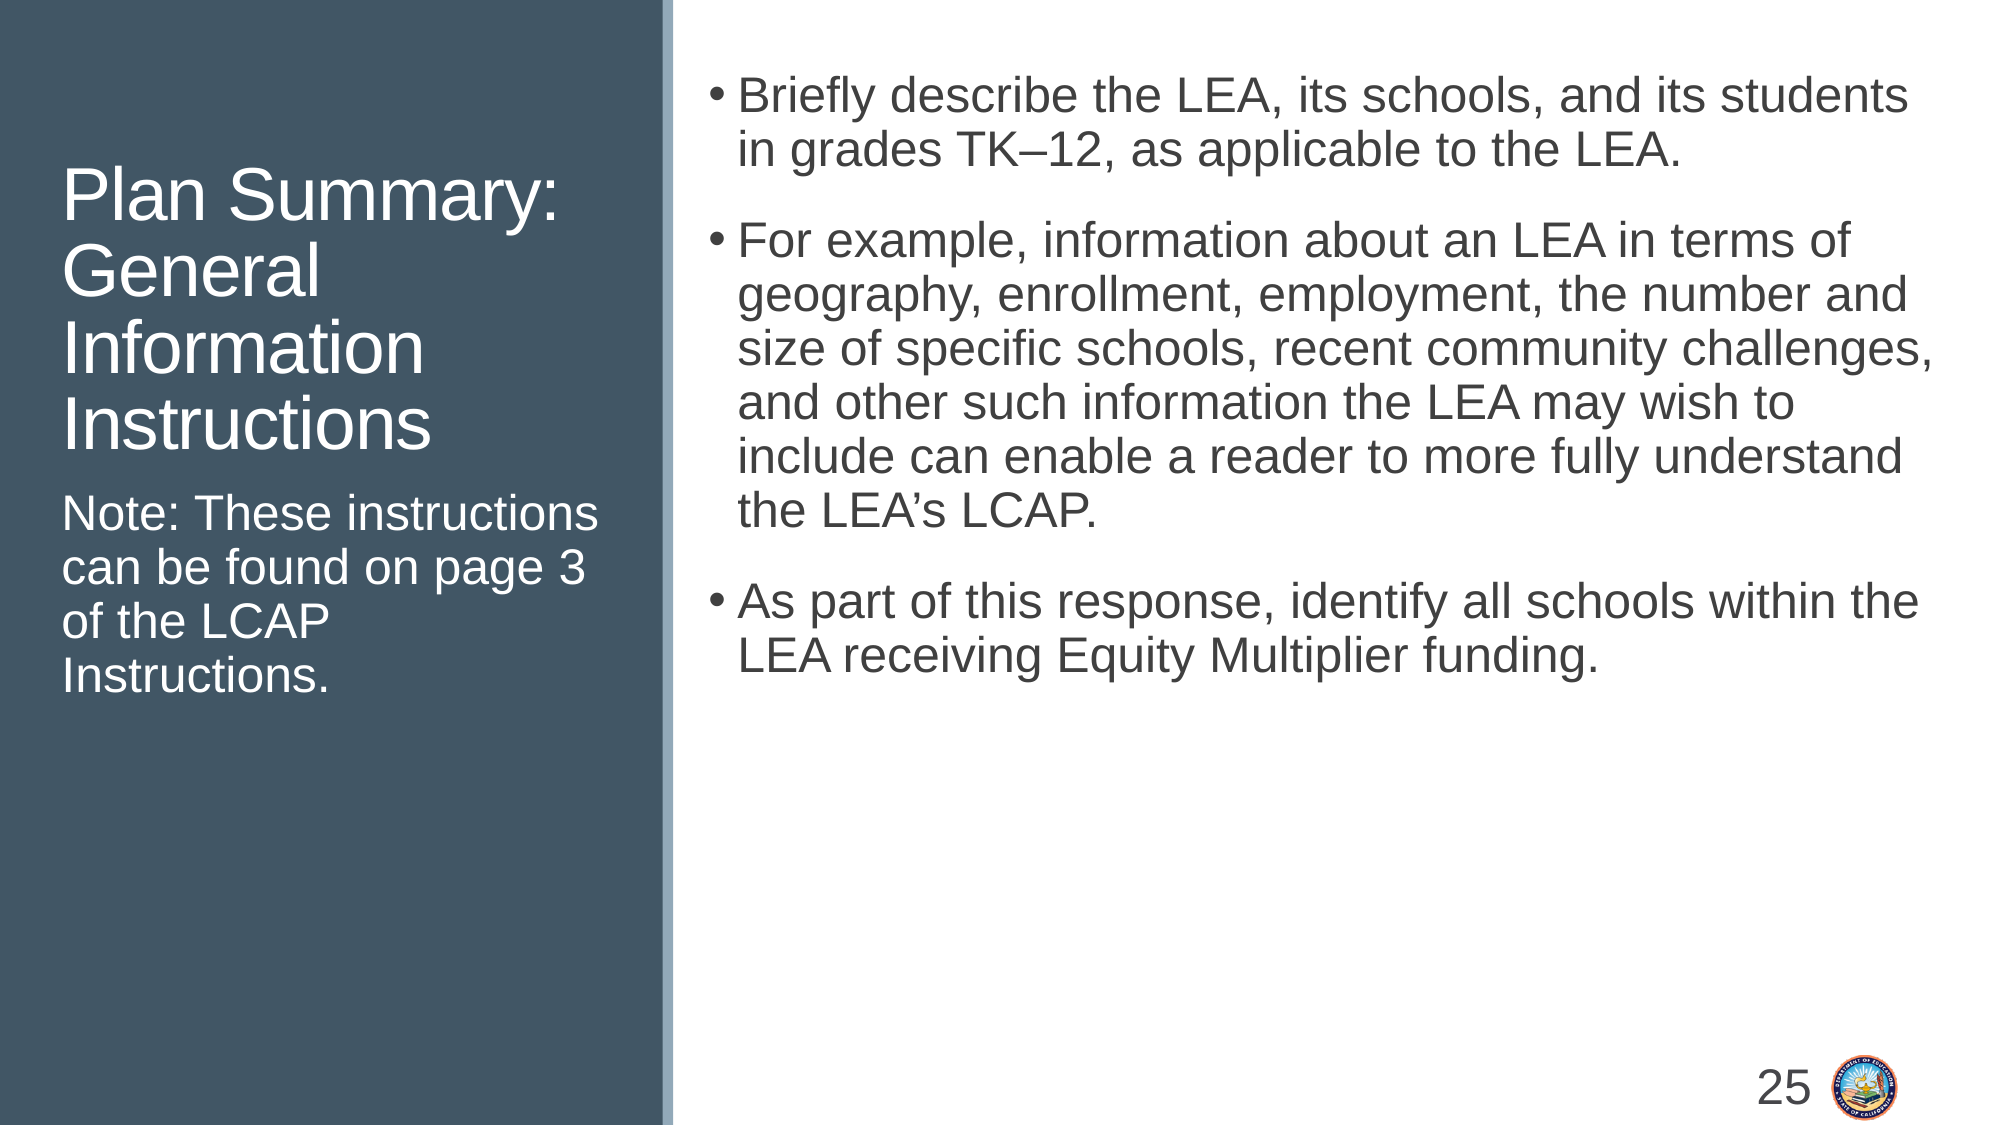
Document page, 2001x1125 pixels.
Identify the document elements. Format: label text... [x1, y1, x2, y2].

list Briefly describe the LEA, its schools, and its students in grades TK–12, as applicable to the LEA. For example, information about an LEA in terms of geography, enrollment, employment, the number and size of specific schools, recent community challenges, and other such information the LEA may wish to include can enable a reader to more fully understand the LEA’s LCAP. As part of this response, identify all schools within the LEA receiving Equity Multiplier funding. [700, 61, 1953, 1035]
list Note: These instructions can be found on page 3 of the LCAP Instructions. [46, 479, 622, 1035]
slide_number 25 [1611, 1054, 1827, 1115]
picture [1831, 1055, 1899, 1122]
title Plan Summary: General Information Instructions [46, 61, 622, 473]
